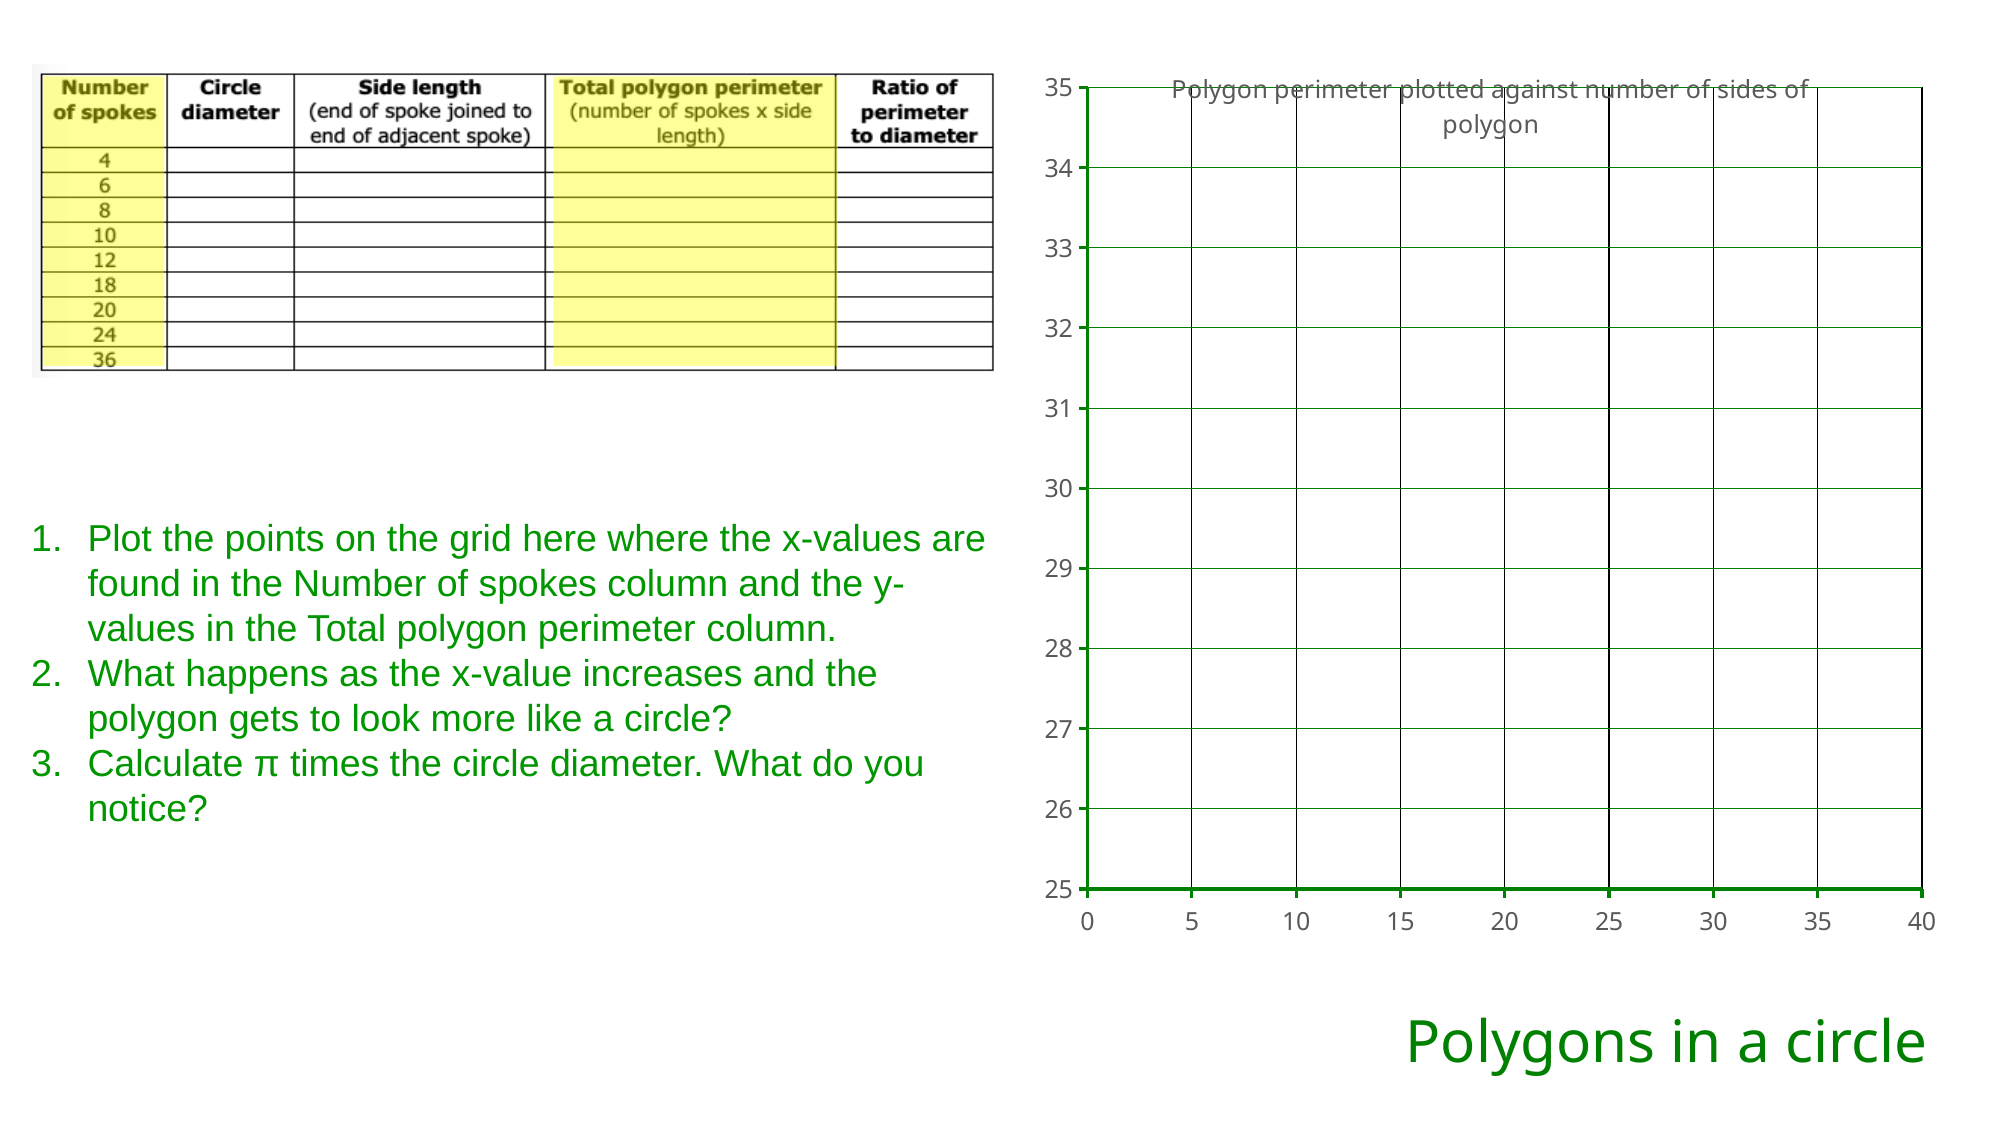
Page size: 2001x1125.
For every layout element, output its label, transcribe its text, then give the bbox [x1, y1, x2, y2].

chart [1023, 38, 1959, 975]
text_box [32, 64, 1001, 378]
text_box Plot the points on the grid here where the x-values are found in the Number of spokes column and the y-values in the Total polygon perimeter column. What happens as the x-value increases and the polygon gets to look more like a circle? Calculate π times the circle diameter. What do you notice? [16, 506, 1017, 836]
text_box Polygons in a circle [1345, 1004, 1942, 1125]
